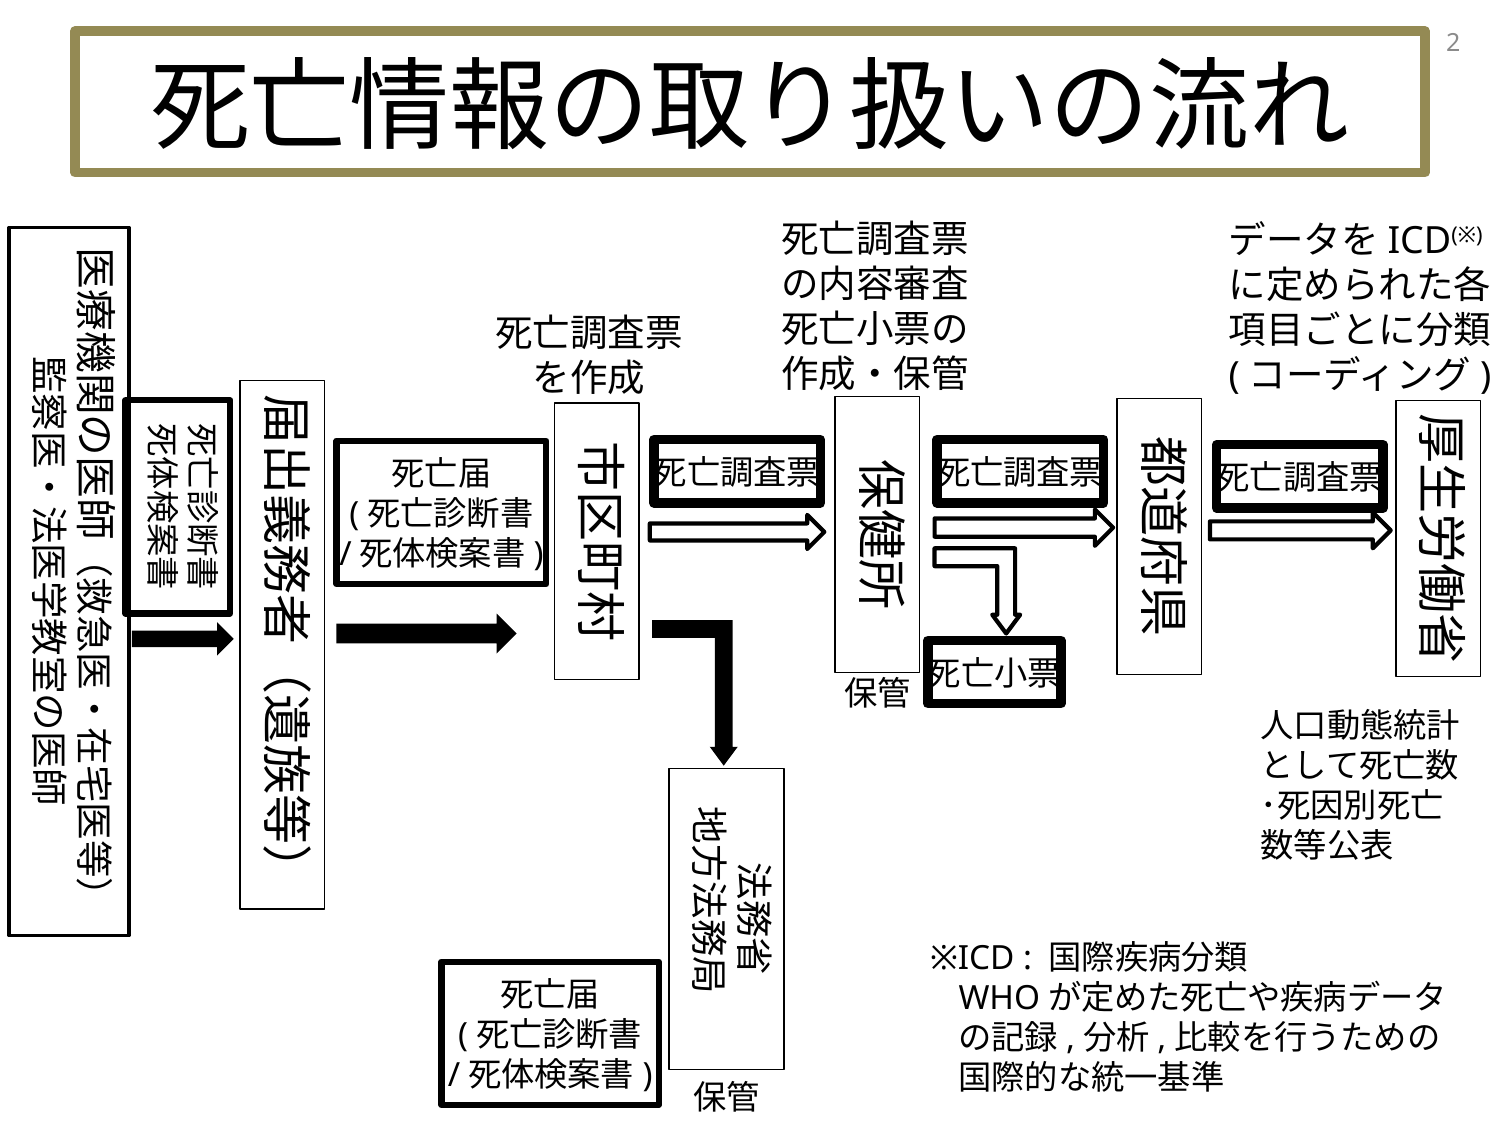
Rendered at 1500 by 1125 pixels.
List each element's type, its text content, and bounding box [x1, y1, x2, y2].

text_box [1207, 510, 1393, 551]
text_box 届出義務者（遺族等） [240, 380, 325, 910]
text_box 2 [1125, 19, 1476, 68]
text_box 死亡調査票の内容審査 死亡小票の作成・保管 [766, 208, 998, 403]
text_box 厚生労働省 [1395, 409, 1481, 677]
text_box 保健所 [835, 403, 920, 664]
text_box 医療機関の医師（救急医・在宅医等） 監察医・法医学教室の医師 [9, 227, 129, 936]
text_box 死亡届 (死亡診断書 /死体検案書) [336, 440, 547, 585]
text_box [650, 617, 740, 768]
text_box 保管 [677, 1068, 776, 1124]
text_box [932, 507, 1116, 548]
text_box [932, 546, 1023, 636]
text_box [647, 512, 827, 551]
text_box データをICD(※)に定められた各項目ごとに分類 (コーディング) [1210, 204, 1500, 409]
text_box [334, 611, 519, 656]
title 死亡情報の取り扱いの流れ [70, 26, 1430, 177]
text_box 死亡小票 [927, 640, 1061, 704]
text_box 市区町村 [554, 406, 640, 680]
text_box 保管 [828, 664, 928, 720]
text_box ※ICD : 国際疾病分類 WHOが定めた死亡や疾病データの記録,分析,比較を行うための国際的な統一基準 [915, 929, 1483, 1104]
text_box 死亡届 (死亡診断書 /死体検案書) [441, 961, 659, 1105]
text_box 都道府県 [1117, 398, 1202, 675]
text_box 死亡調査票 [1216, 444, 1384, 509]
text_box 死亡調査票 [653, 439, 821, 503]
text_box 死亡調査票を作成 [478, 301, 700, 406]
text_box [129, 620, 236, 658]
text_box 死亡調査票 [936, 439, 1104, 503]
text_box 法務省 地方法務局 [669, 768, 784, 1070]
text_box 死亡診断書 死体検案書 [125, 400, 231, 614]
text_box 人口動態統計として死亡数 ･死因別死亡数等公表 [1246, 696, 1481, 871]
